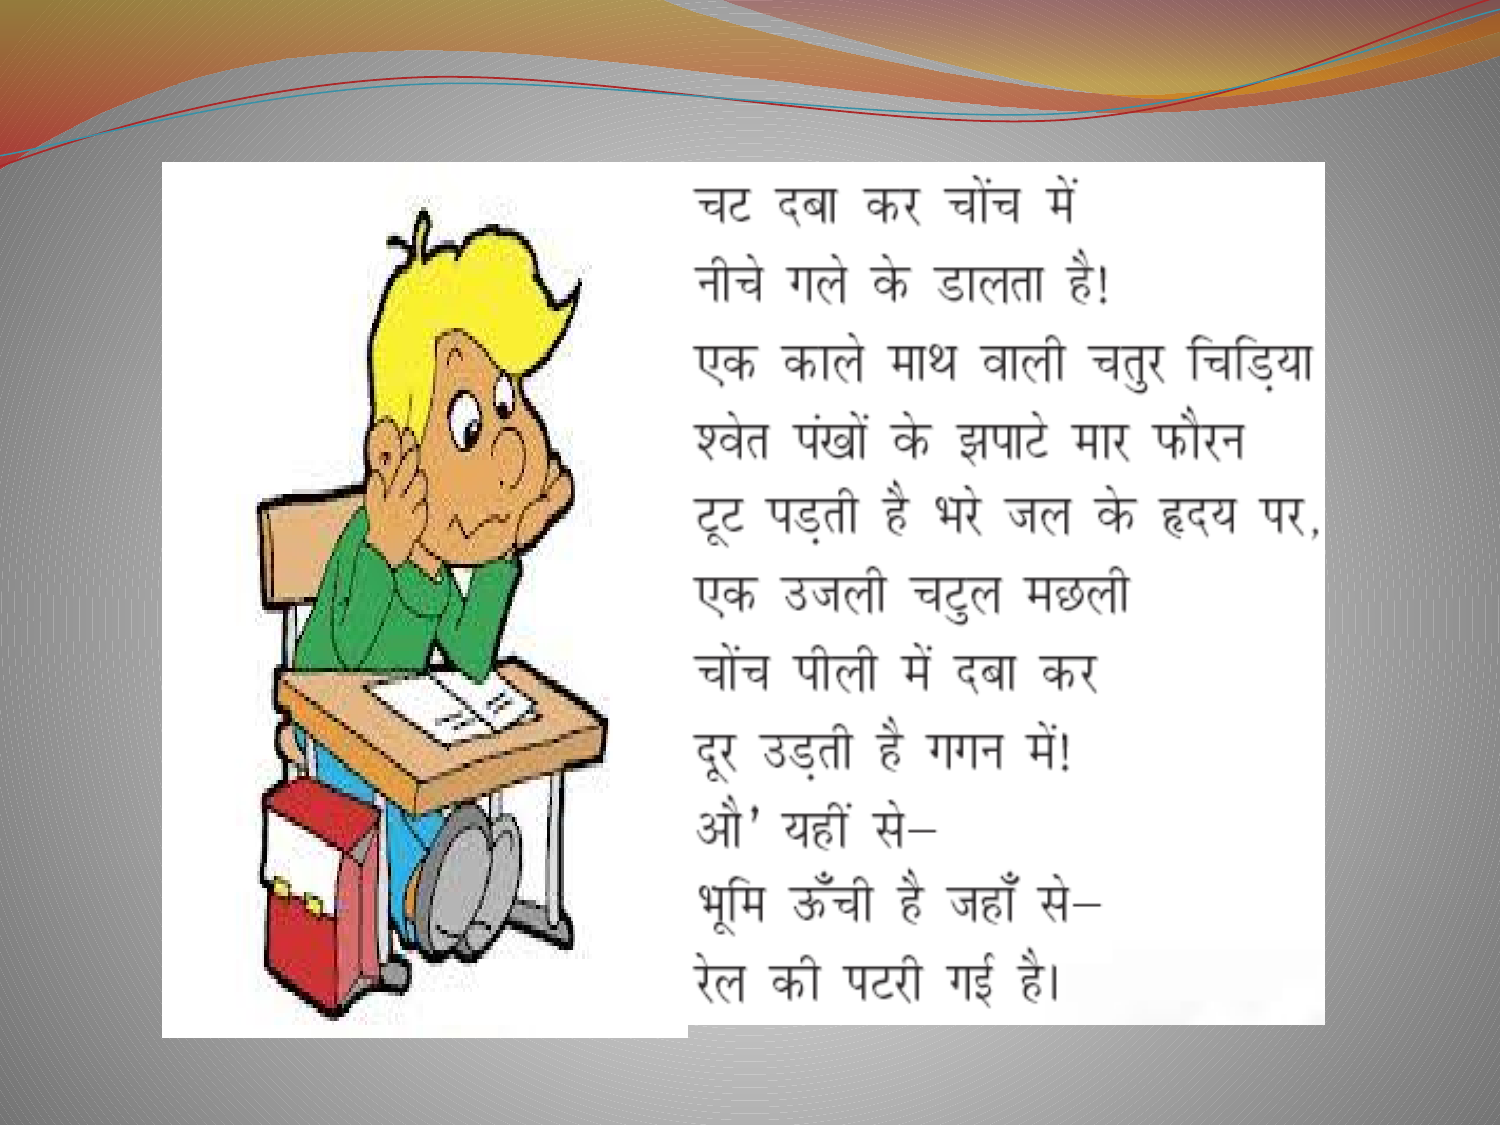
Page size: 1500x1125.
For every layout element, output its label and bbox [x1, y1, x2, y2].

picture [162, 162, 1326, 1038]
